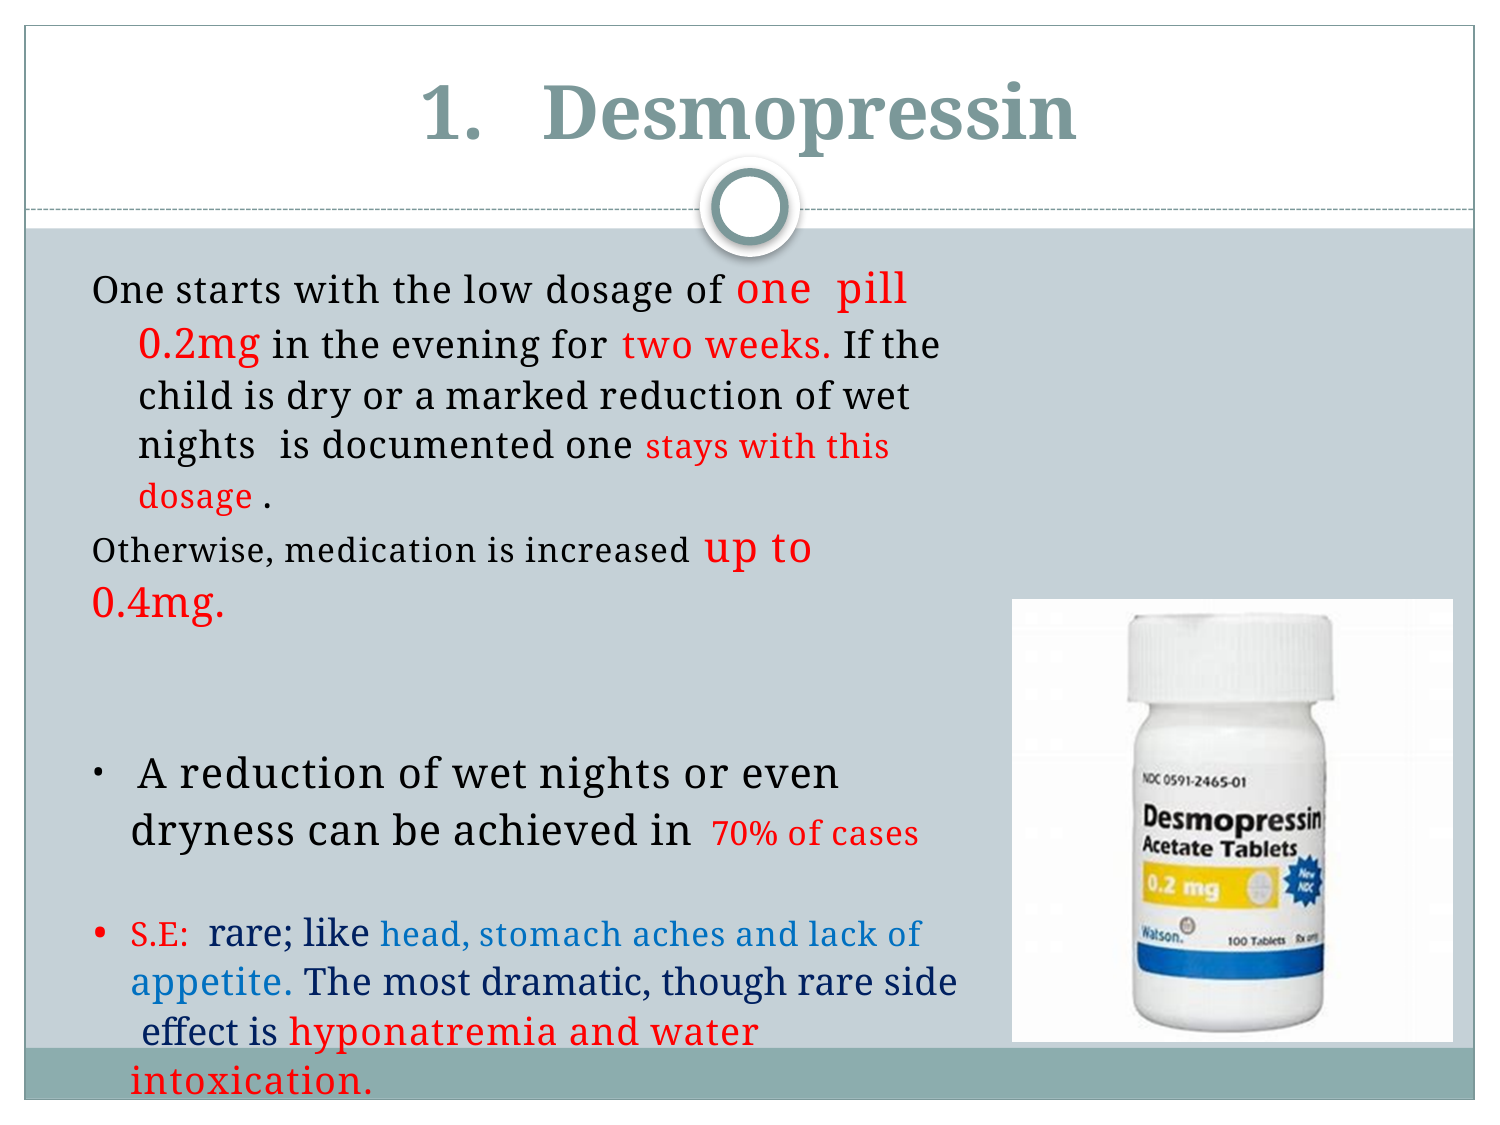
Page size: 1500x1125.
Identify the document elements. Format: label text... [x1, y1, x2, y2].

title Desmopressin [49, 37, 1450, 162]
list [1012, 599, 1453, 1043]
text_box One starts with the low dosage of one pill 0.2mg in the evening for two weeks. If the child is dry or a marked reduction of wet nights is documented one stays with this dosage . Otherwise, medication is increased up to 0.4mg. A reduction of wet nights or even dryness can be achieved in 70% of cases S.E: rare; like head, stomach aches and lack of appetite. The most dramatic, though rare side effect is hyponatremia and water intoxication. [75, 249, 1013, 1110]
